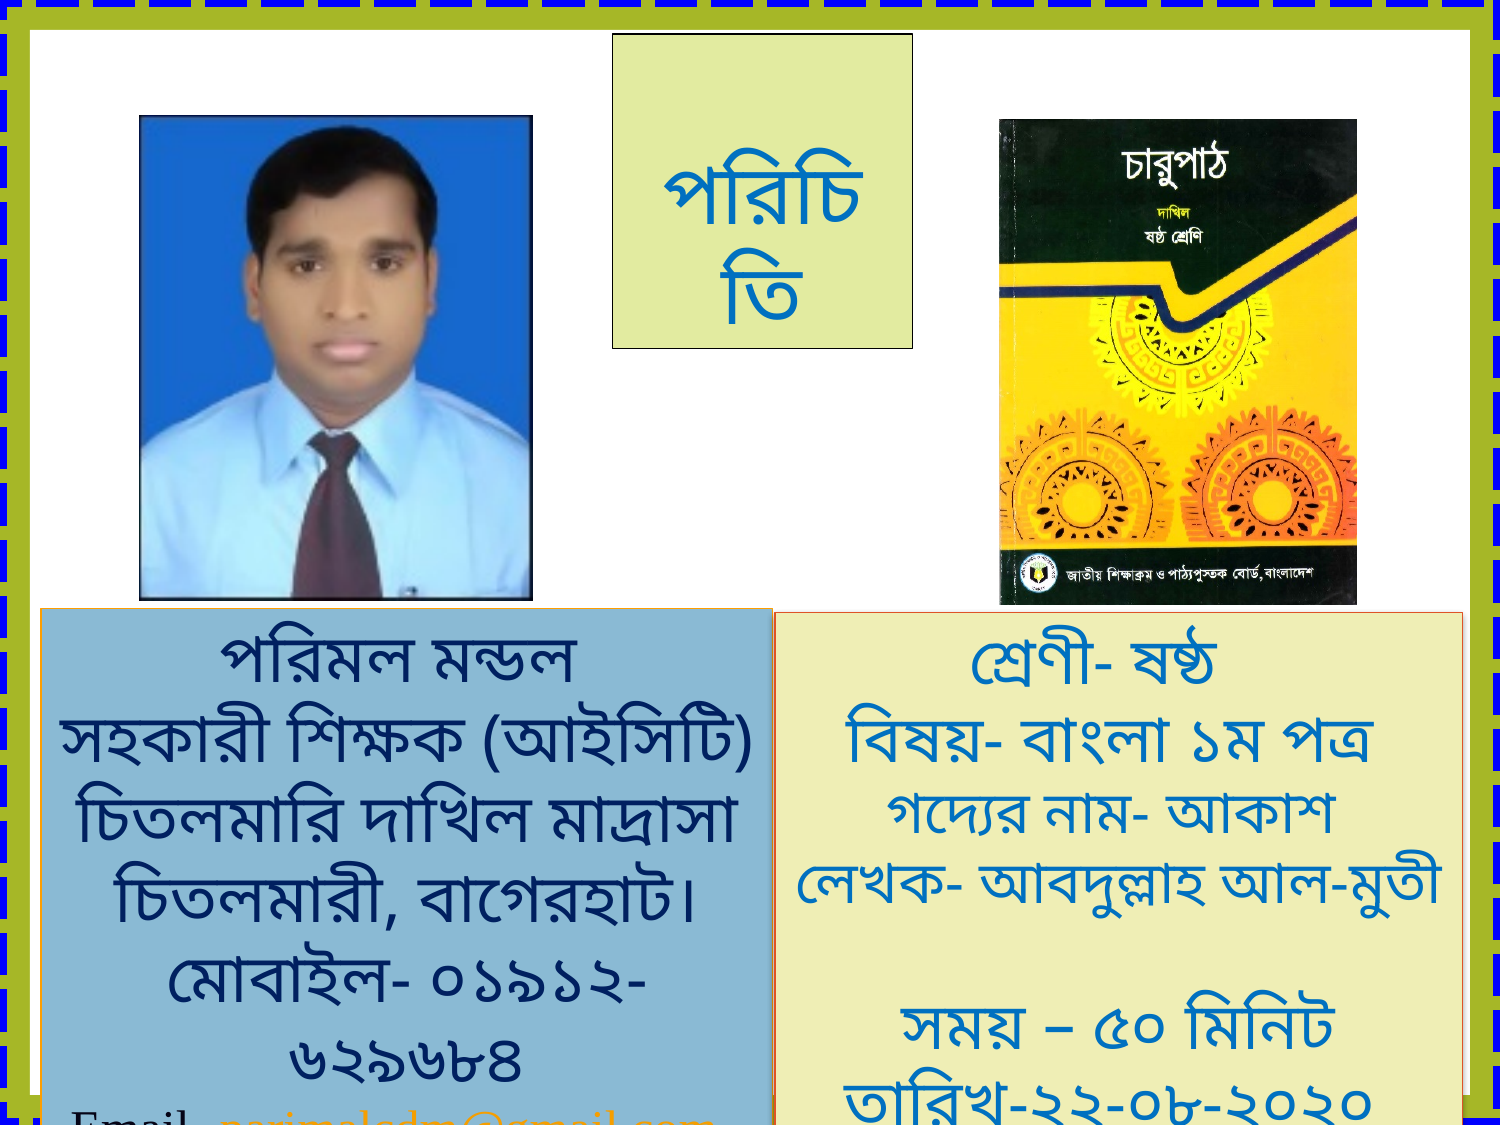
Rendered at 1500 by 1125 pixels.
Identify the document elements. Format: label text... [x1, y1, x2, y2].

text_box পরিচিতি [612, 33, 913, 349]
text_box শ্রেণী- ষষ্ঠ বিষয়- বাংলা ১ম পত্র গদ্যের নাম- আকাশ লেখক- আবদুল্লাহ আল-মুতী সময় – ৫০ মিনিট তারিখ-২২-০৮-২০২০ [774, 612, 1463, 1125]
text_box [0, 0, 1500, 1125]
text_box পরিমল মন্ডল সহকারী শিক্ষক (আইসিটি) চিতলমারি দাখিল মাদ্রাসা চিতলমারী, বাগেরহাট। মোবাইল- ০১৯১২-৬২৯৬৮৪ Email- parimalcdm@gmail.com [40, 608, 773, 1125]
picture [999, 118, 1357, 605]
picture [139, 115, 534, 602]
